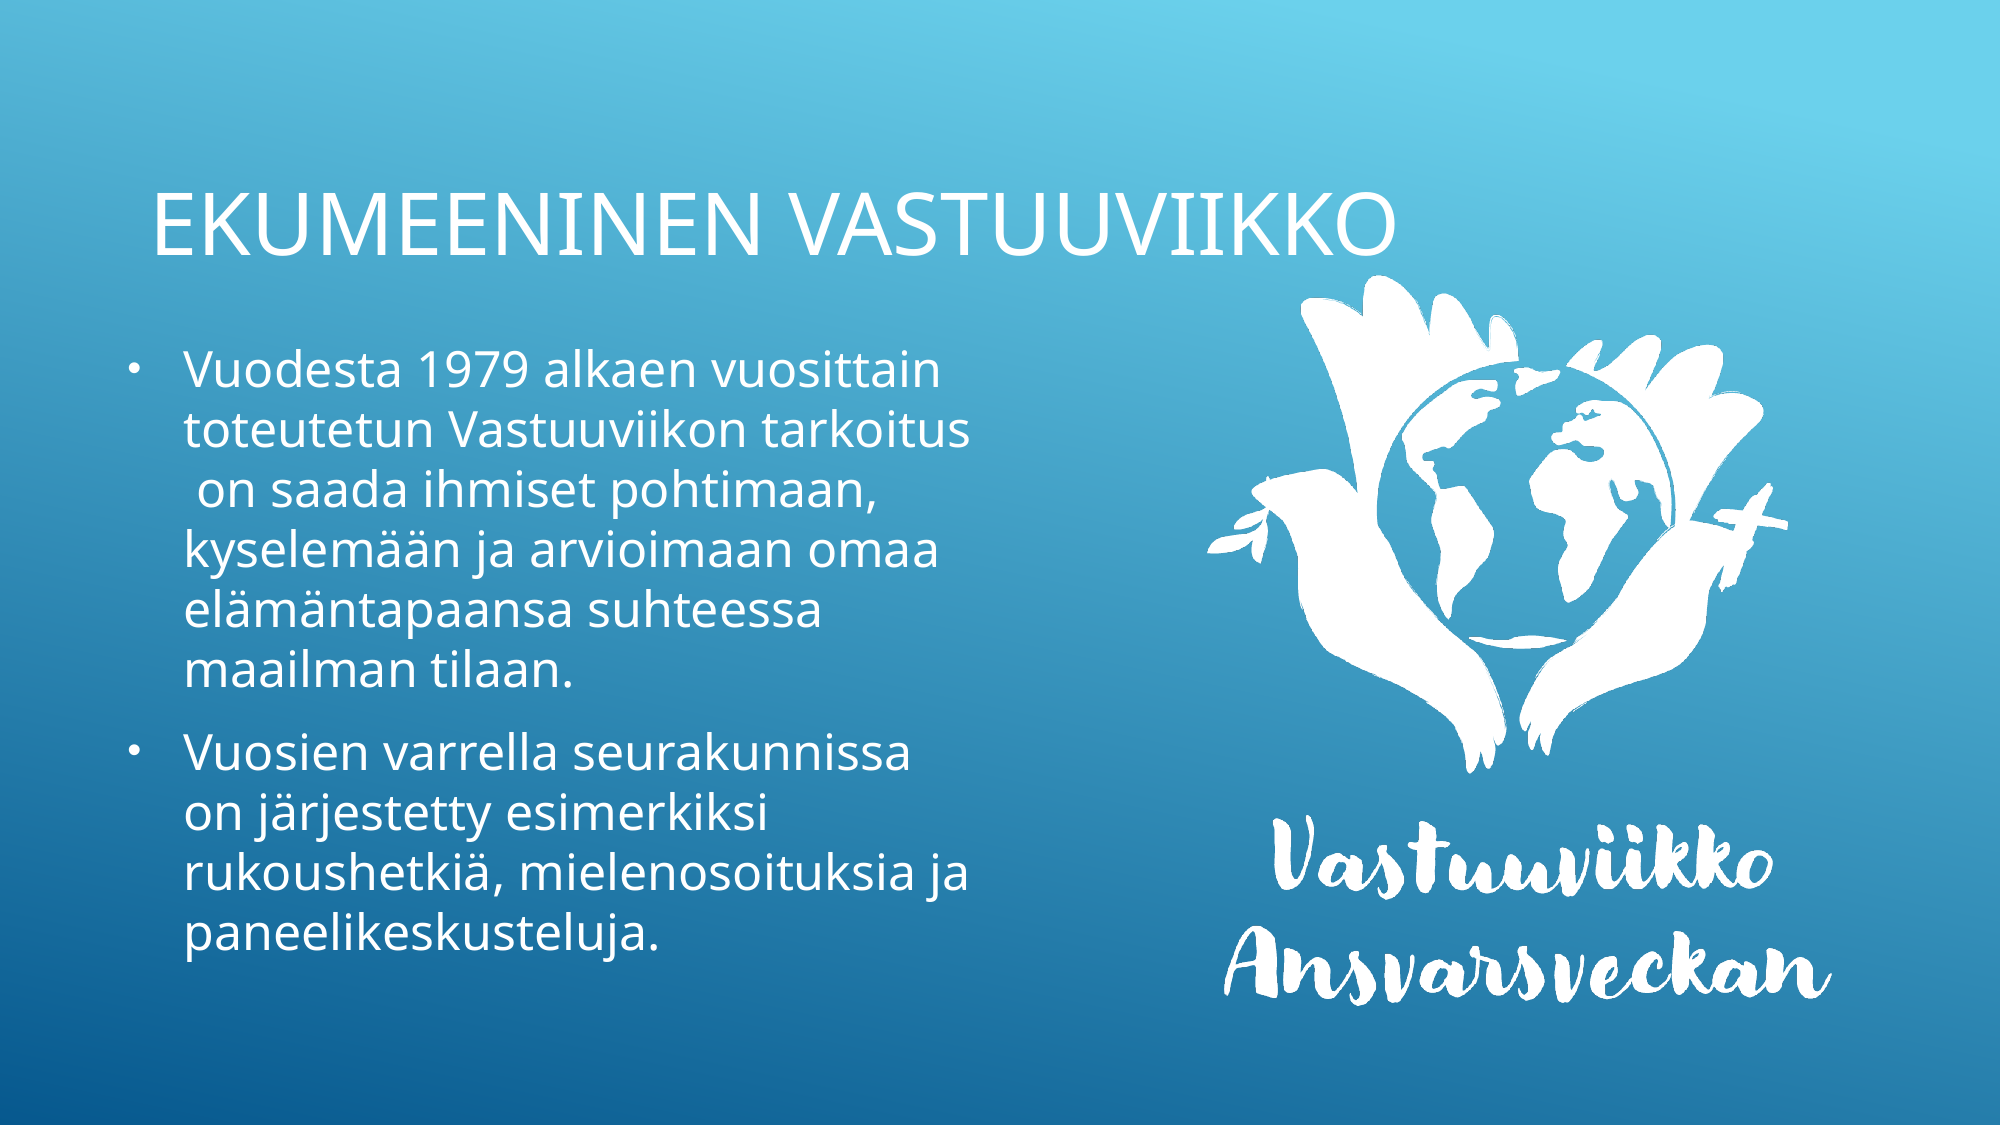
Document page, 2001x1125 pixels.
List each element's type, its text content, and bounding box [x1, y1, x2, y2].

title Ekumeeninen Vastuuviikko [112, 149, 1425, 281]
picture [1121, 239, 1917, 1036]
subtitle Vuodesta 1979 alkaen vuosittain toteutetun Vastuuviikon tarkoitus on saada ihmiset pohtimaan, kyselemään ja arvioimaan omaa elämäntapaansa suhteessa maailman tilaan. Vuosien varrella seurakunnissa on järjestetty esimerkiksi rukoushetkiä, mielenosoituksia ja paneelikeskusteluja. [112, 329, 1163, 1083]
